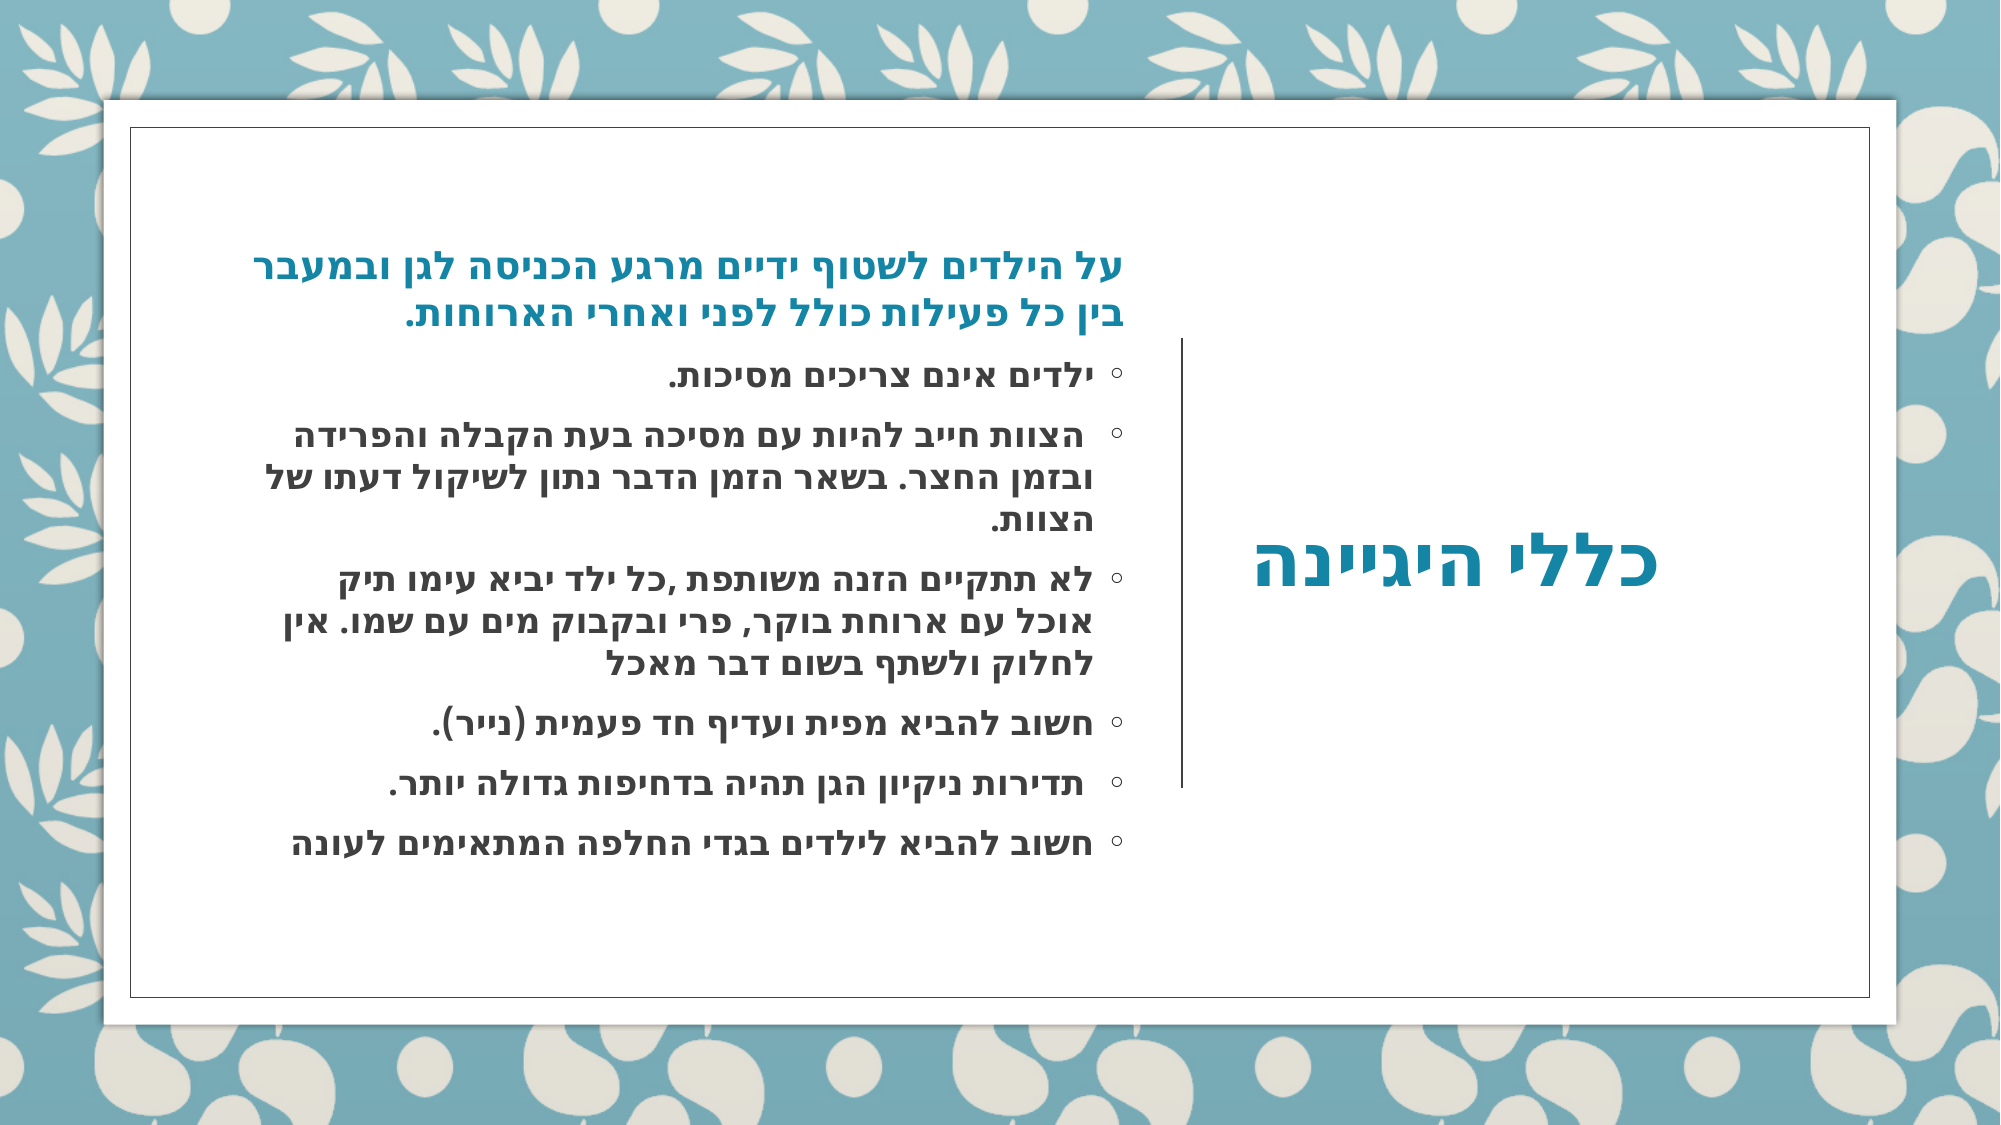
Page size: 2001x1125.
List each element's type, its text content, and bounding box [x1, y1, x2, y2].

text_box [103, 100, 1897, 1025]
text_box [130, 127, 1870, 998]
title כללי היגיינה [1235, 233, 1805, 892]
text_box [0, 0, 2000, 1125]
list על הילדים לשטוף ידיים מרגע הכניסה לגן ובמעבר בין כל פעילות כולל לפני ואחרי הארוחות. ילדים אינם צריכים מסיכות. הצוות חייב להיות עם מסיכה בעת הקבלה והפרידה ובזמן החצר. בשאר הזמן הדבר נתון לשיקול דעתו של הצוות. לא תתקיים הזנה משותפת ,כל ילד יביא עימו תיק אוכל עם ארוחת בוקר, פרי ובקבוק מים עם שמו. אין לחלוק ולשתף בשום דבר מאכל חשוב להביא מפית ועדיף חד פעמית (נייר). תדירות ניקיון הגן תהיה בדחיפות גדולה יותר. חשוב להביא לילדים בגדי החלפה המתאימים לעונה [236, 233, 1141, 892]
